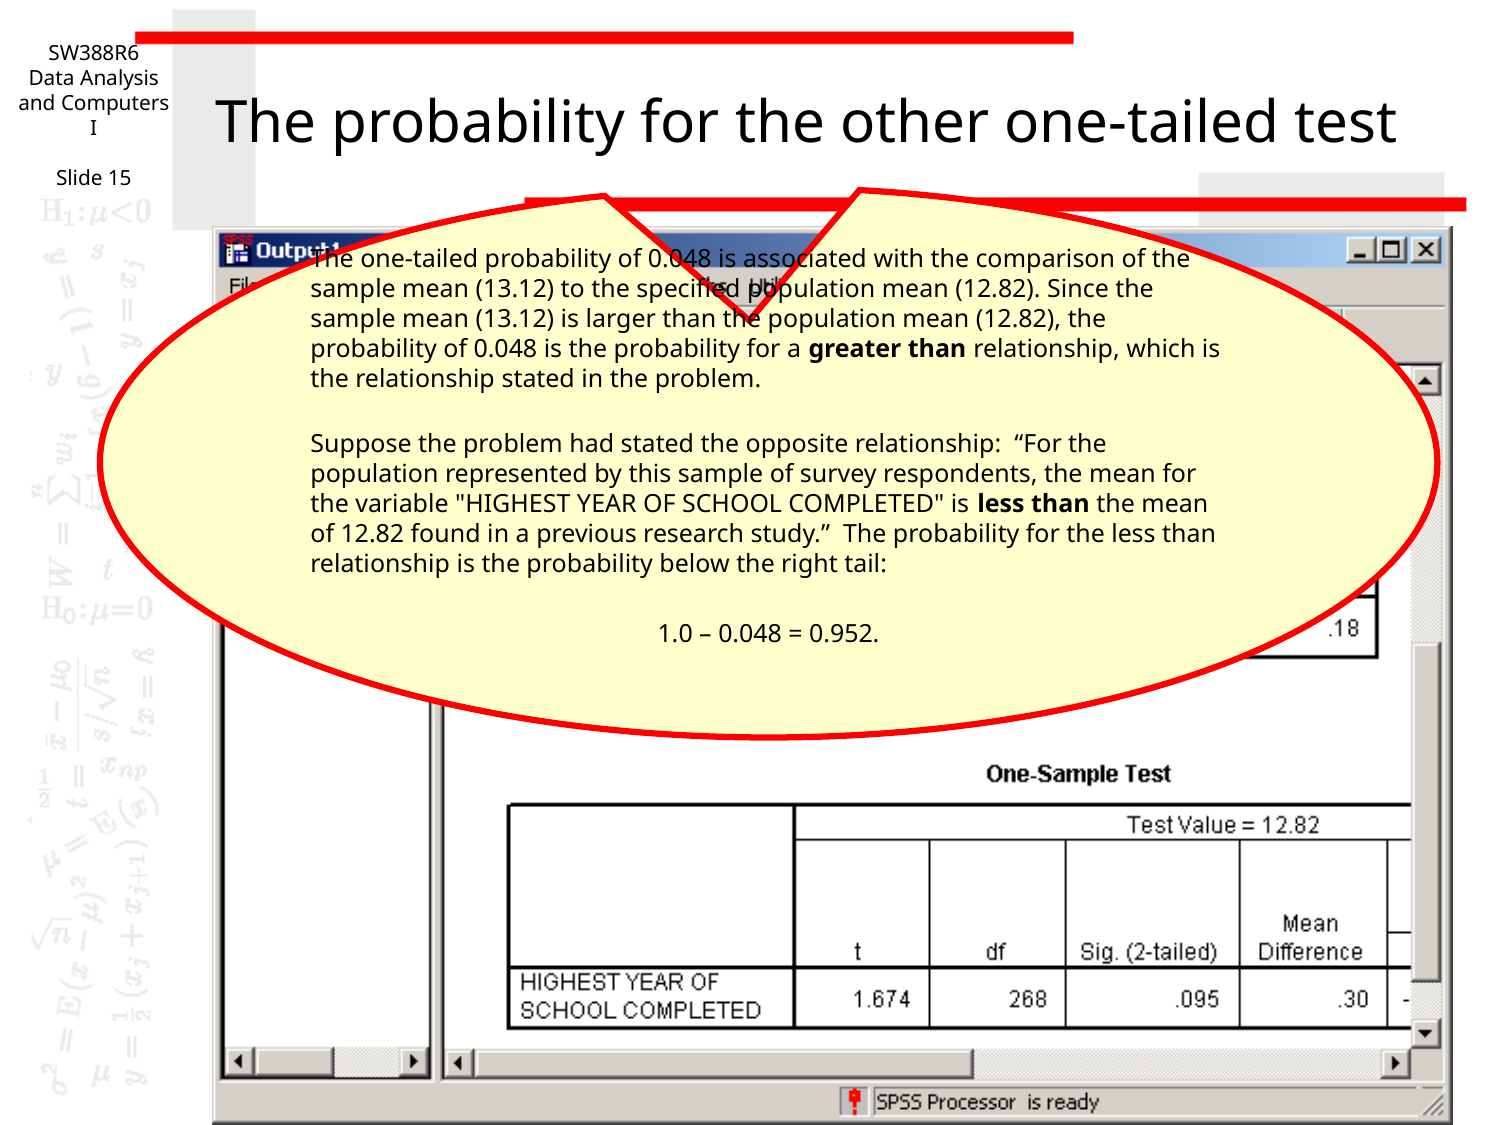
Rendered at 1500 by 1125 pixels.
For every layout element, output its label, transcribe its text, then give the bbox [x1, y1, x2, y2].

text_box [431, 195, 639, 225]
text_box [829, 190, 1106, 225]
slide_number SW388R6 Data Analysis and Computers I Slide 15 [0, 50, 187, 200]
text_box The one-tailed probability of 0.048 is associated with the comparison of the sample mean (13.12) to the specified population mean (12.82). Since the sample mean (13.12) is larger than the population mean (12.82), the probability of 0.048 is the probability for a greater than relationship, which is the relationship stated in the problem. Suppose the problem had stated the opposite relationship: “For the population represented by this sample of survey respondents, the mean for the variable "HIGHEST YEAR OF SCHOOL COMPLETED" is less than the mean of 12.82 found in a previous research study.” The probability for the less than relationship is the probability below the right tail: 1.0 – 0.048 = 0.952. [99, 313, 207, 612]
title The probability for the other one-tailed test [187, 50, 1425, 200]
picture [18, 0, 1500, 1125]
